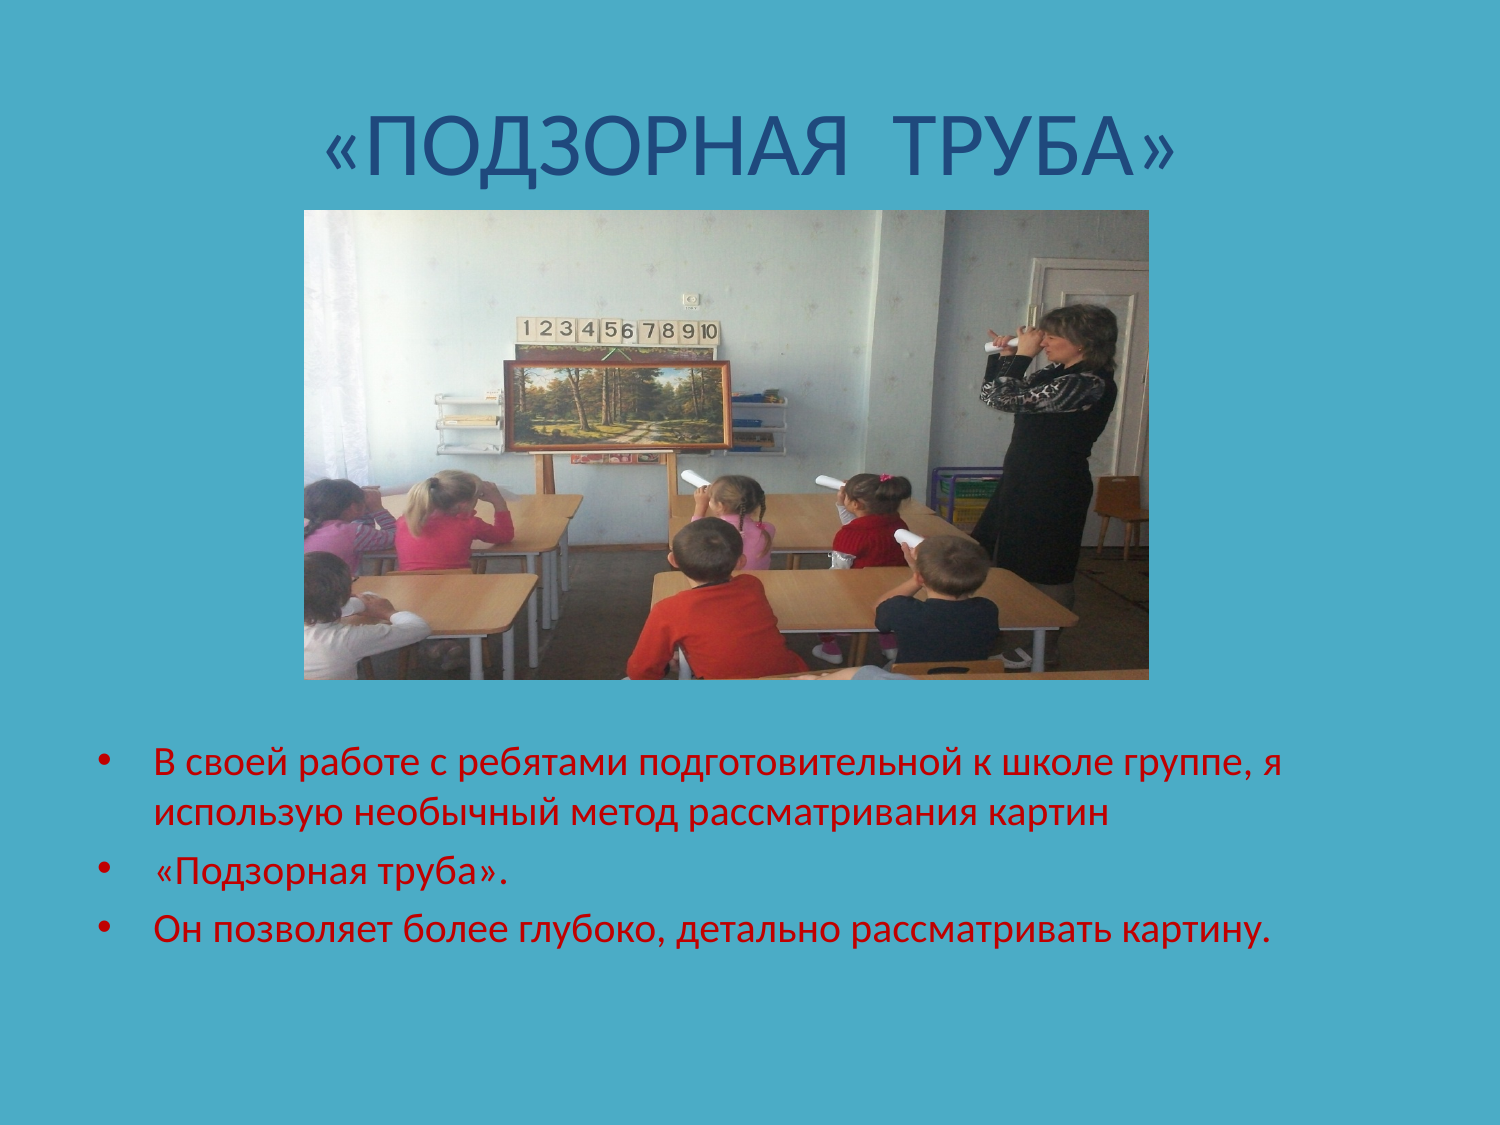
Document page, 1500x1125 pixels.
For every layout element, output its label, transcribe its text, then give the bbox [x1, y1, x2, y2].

picture [304, 210, 1149, 680]
list В своей работе с ребятами подготовительной к школе группе, я использую необычный метод рассматривания картин «Подзорная труба». Он позволяет более глубоко, детально рассматривать картину. [82, 726, 1425, 1005]
title «ПОДЗОРНАЯ ТРУБА» [75, 45, 1425, 233]
